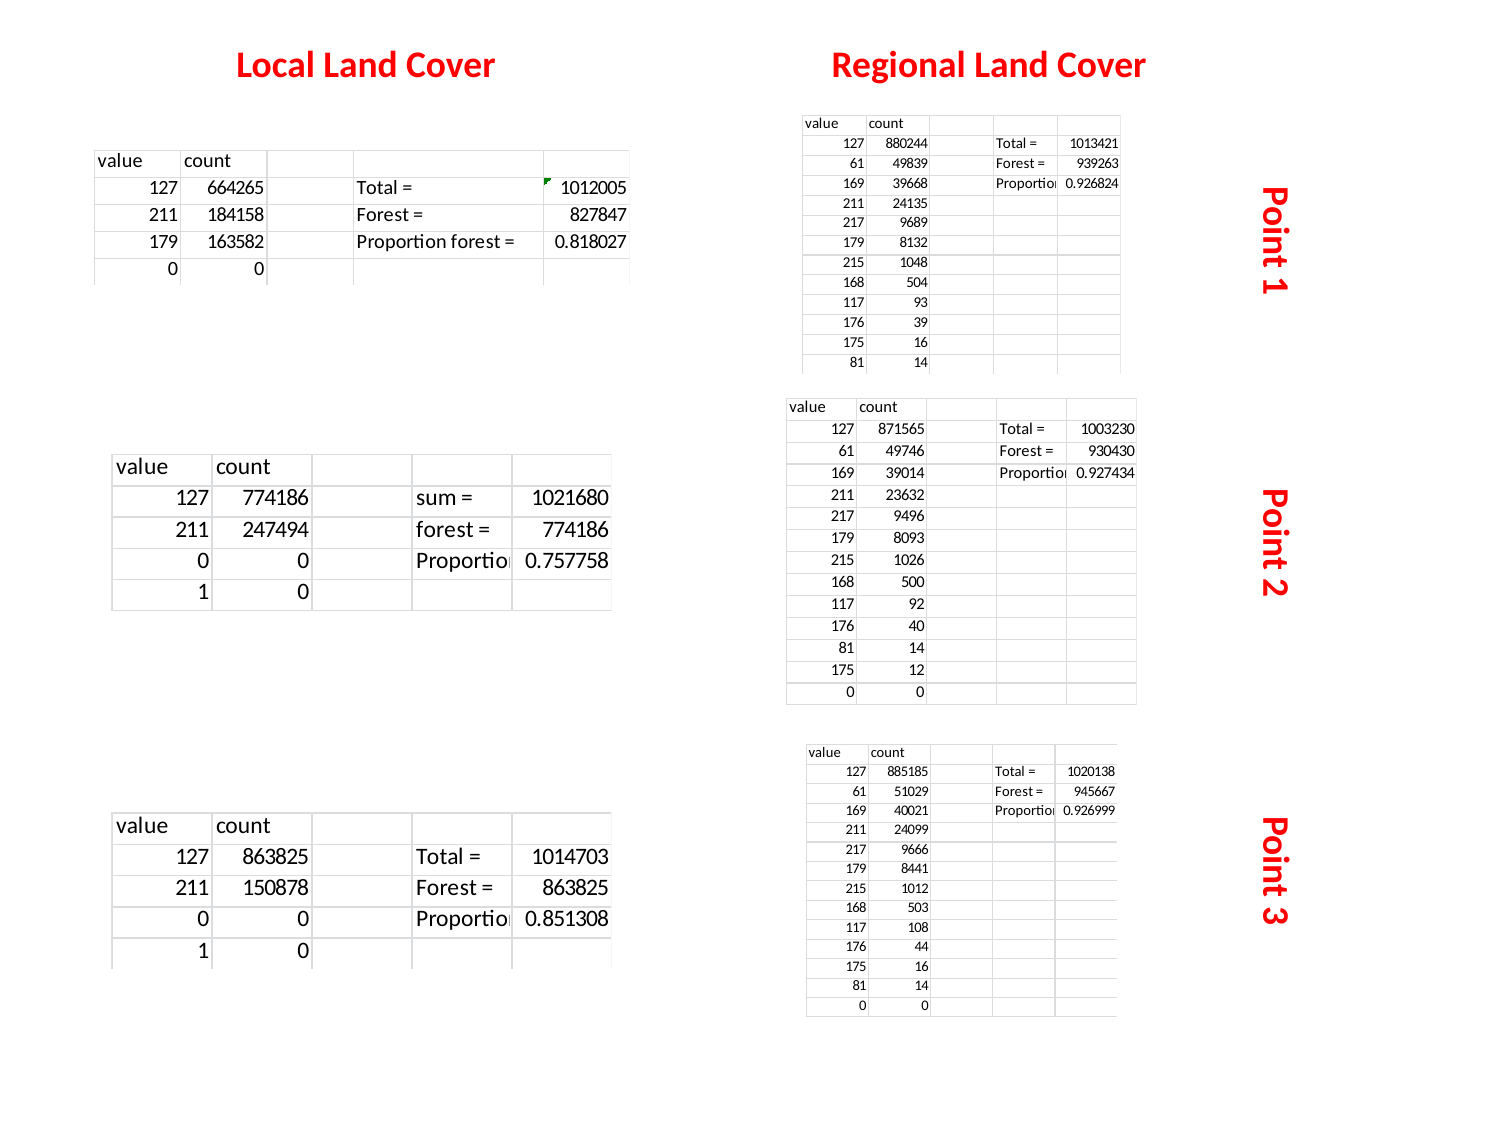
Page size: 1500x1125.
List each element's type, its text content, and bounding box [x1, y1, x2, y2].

picture [801, 115, 1122, 376]
picture [111, 812, 614, 971]
text_box Point 2 [1248, 474, 1309, 613]
text_box Regional Land Cover [816, 32, 1162, 92]
text_box Point 1 [1248, 172, 1309, 311]
picture [111, 453, 614, 612]
picture [785, 397, 1138, 706]
text_box Point 3 [1248, 801, 1309, 941]
picture [805, 744, 1118, 1018]
picture [93, 149, 631, 287]
text_box Local Land Cover [221, 32, 511, 92]
